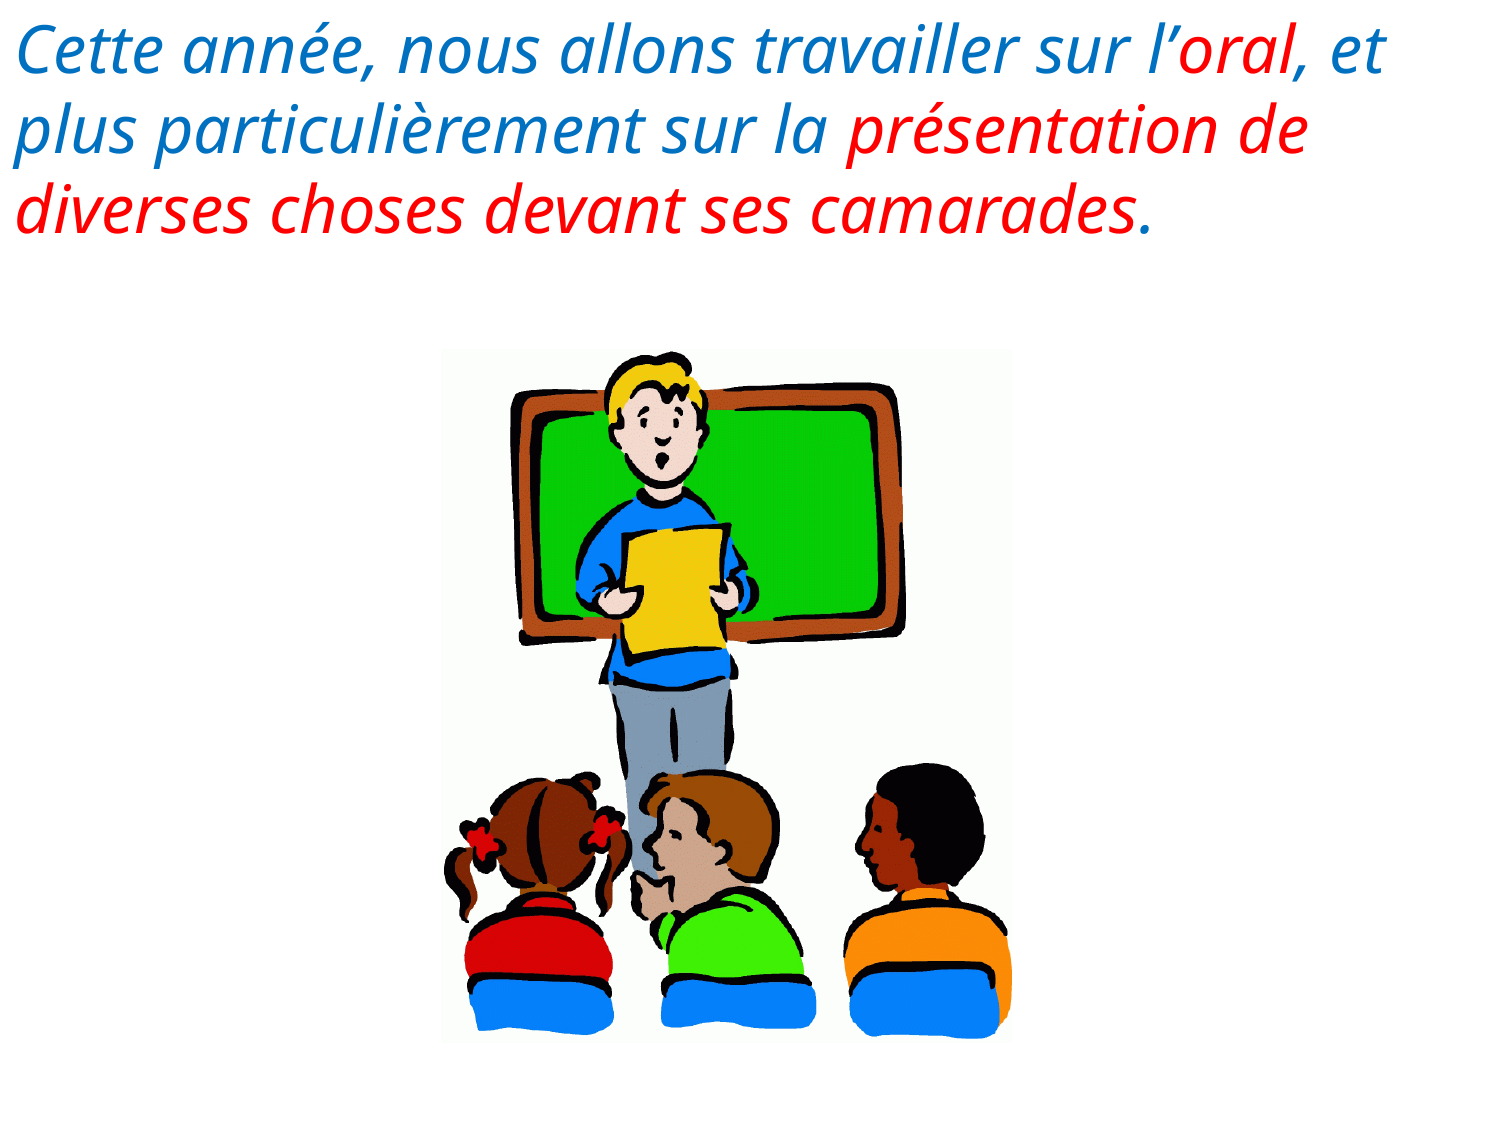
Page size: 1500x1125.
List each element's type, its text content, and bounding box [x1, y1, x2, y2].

picture [441, 349, 1012, 1043]
text_box Cette année, nous allons travailler sur l’oral, et plus particulièrement sur la présentation de diverses choses devant ses camarades. [0, 0, 1453, 255]
